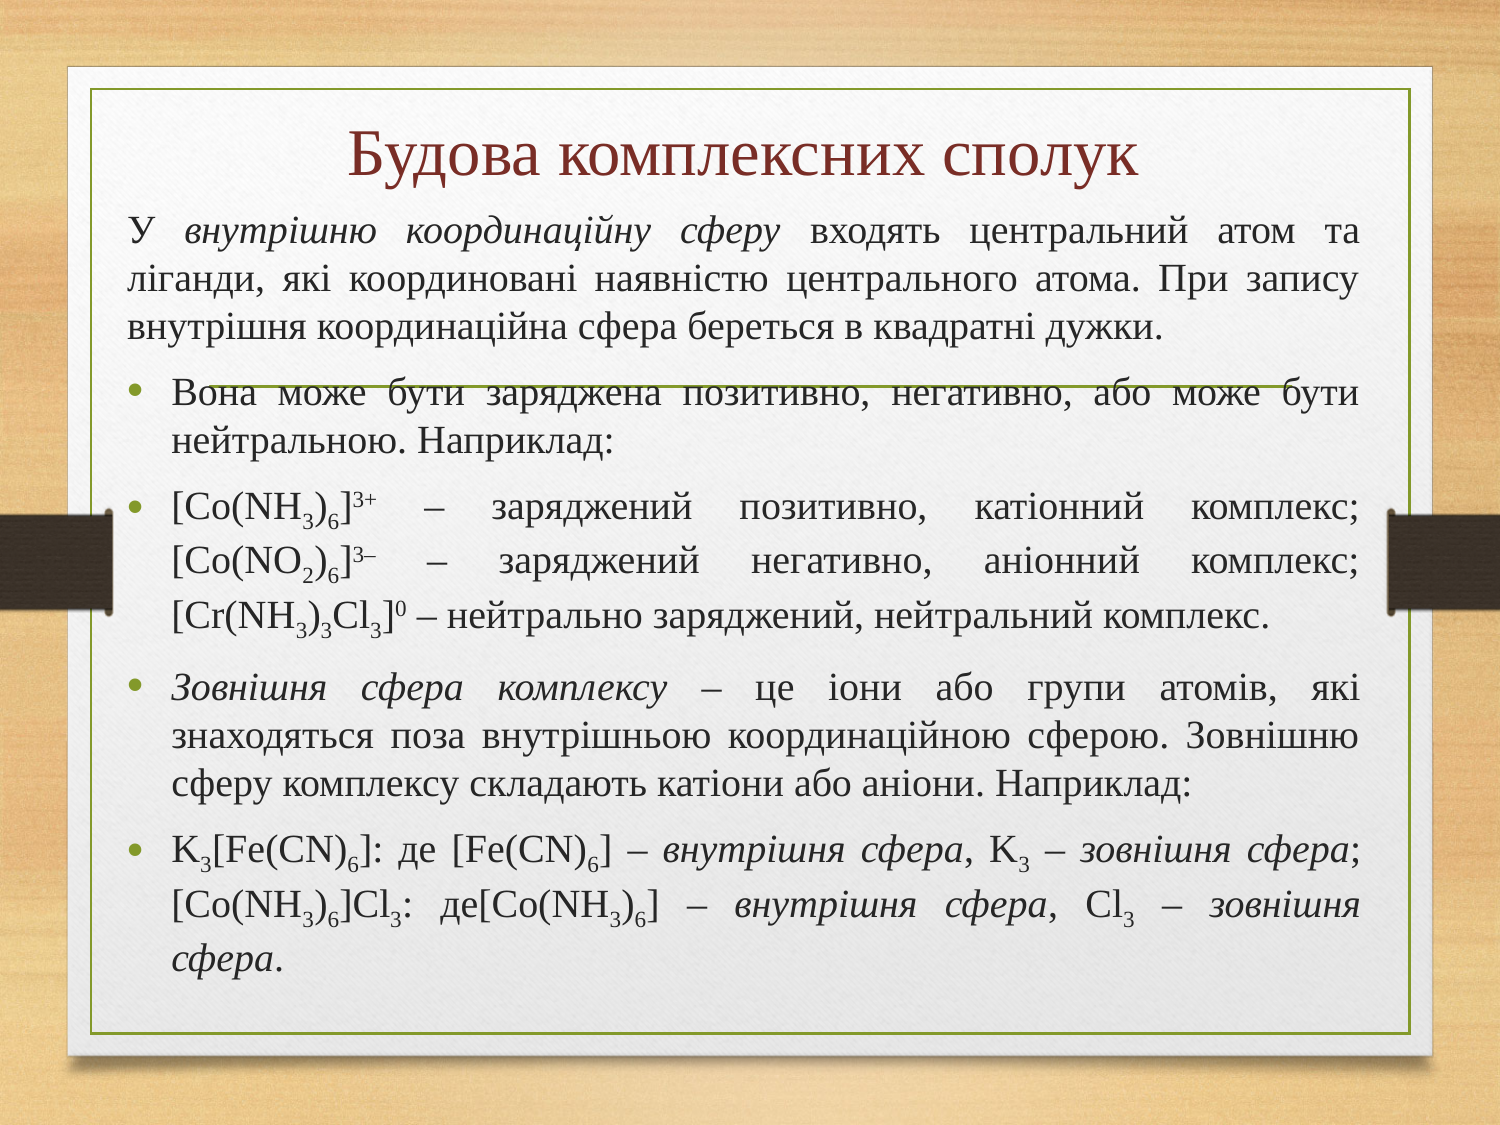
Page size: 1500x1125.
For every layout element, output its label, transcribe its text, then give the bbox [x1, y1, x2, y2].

title Будова комплексних сполук [135, 101, 1353, 196]
list У внутрішню координаційну сферу входять центральний атом та ліганди, які координовані наявністю центрального атома. При запису внутрішня координаційна сфера береться в квадратні дужки. Вона може бути заряджена позитивно, негативно, або може бути нейтральною. Наприклад: [Co(NH3)6]3+ – заряджений позитивно, катіонний комплекс; [Co(NО2)6]3– – заряджений негативно, аніонний комплекс; [Cr(NH3)3Cl3]0 – нейтрально заряджений, нейтральний комплекс. Зовнішня сфера комплексу – це іони або групи атомів, які знаходяться поза внутрішньою координаційною сферою. Зовнішню сферу комплексу складають катіони або аніони. Наприклад: K3[Fe(CN)6]: де [Fe(CN)6] – внутрішня сфера, K3 – зовнішня сфера; [Co(NH3)6]Cl3: де[Co(NH3)6] – внутрішня сфера, Cl3 – зовнішня сфера. [112, 196, 1376, 988]
picture [0, 0, 1500, 1125]
